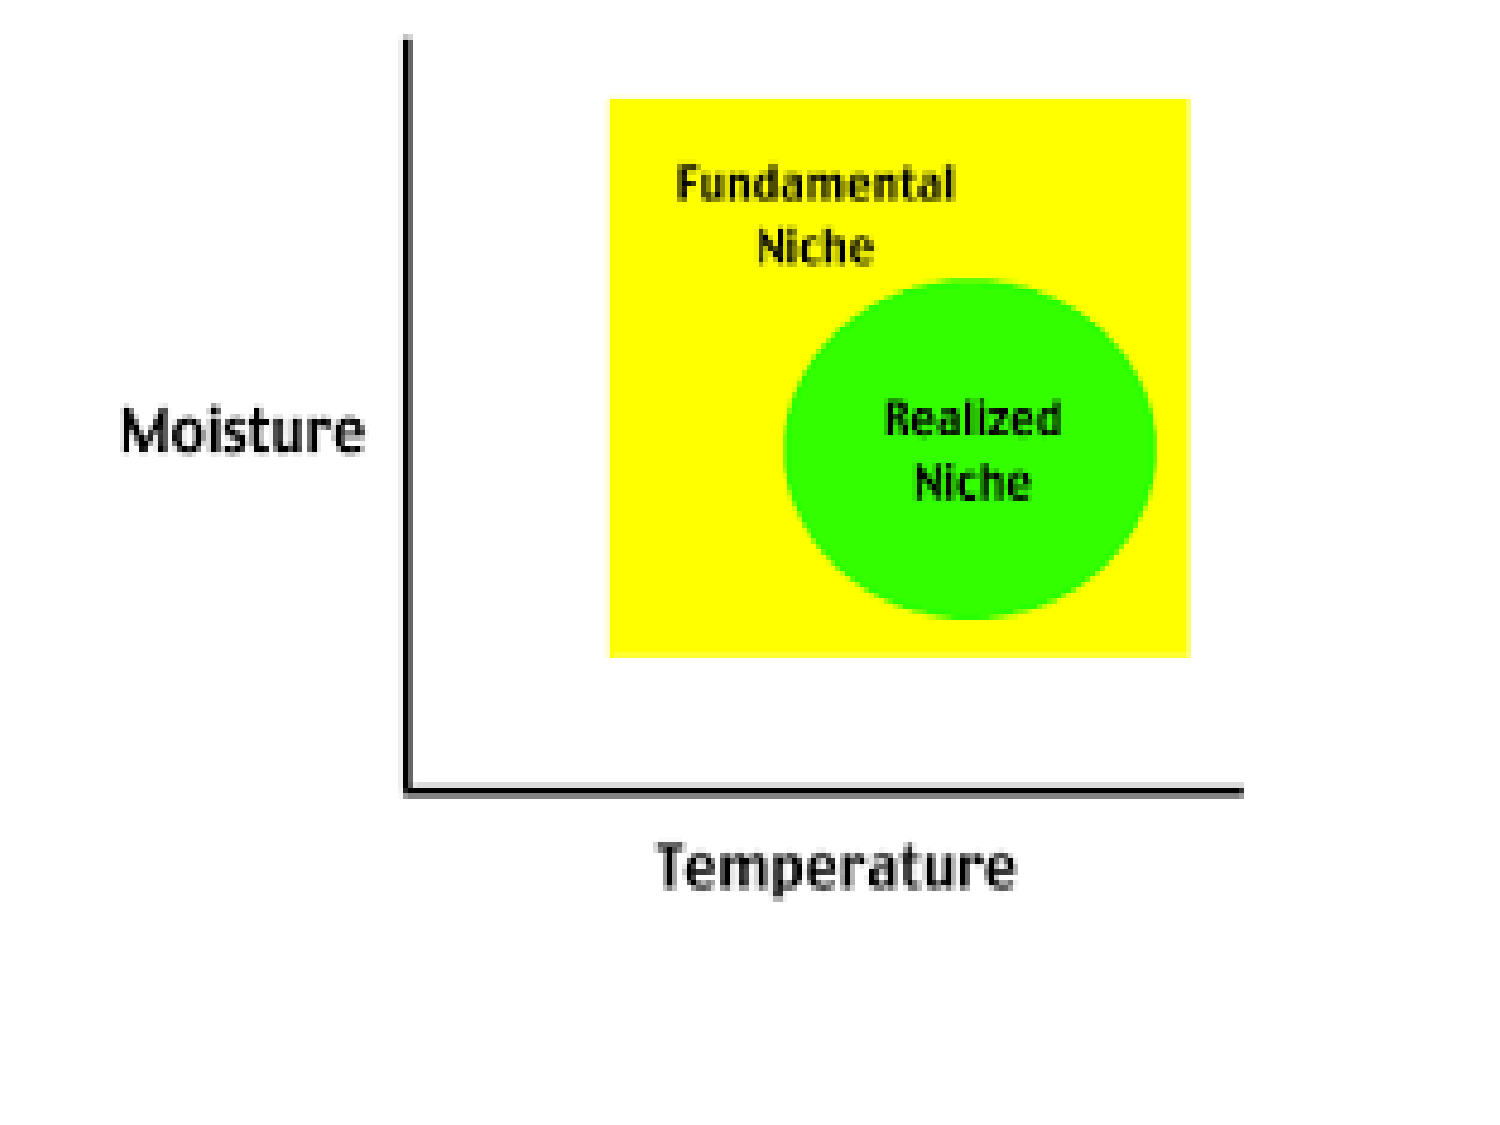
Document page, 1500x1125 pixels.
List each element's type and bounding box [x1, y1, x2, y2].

picture [0, 24, 1476, 913]
